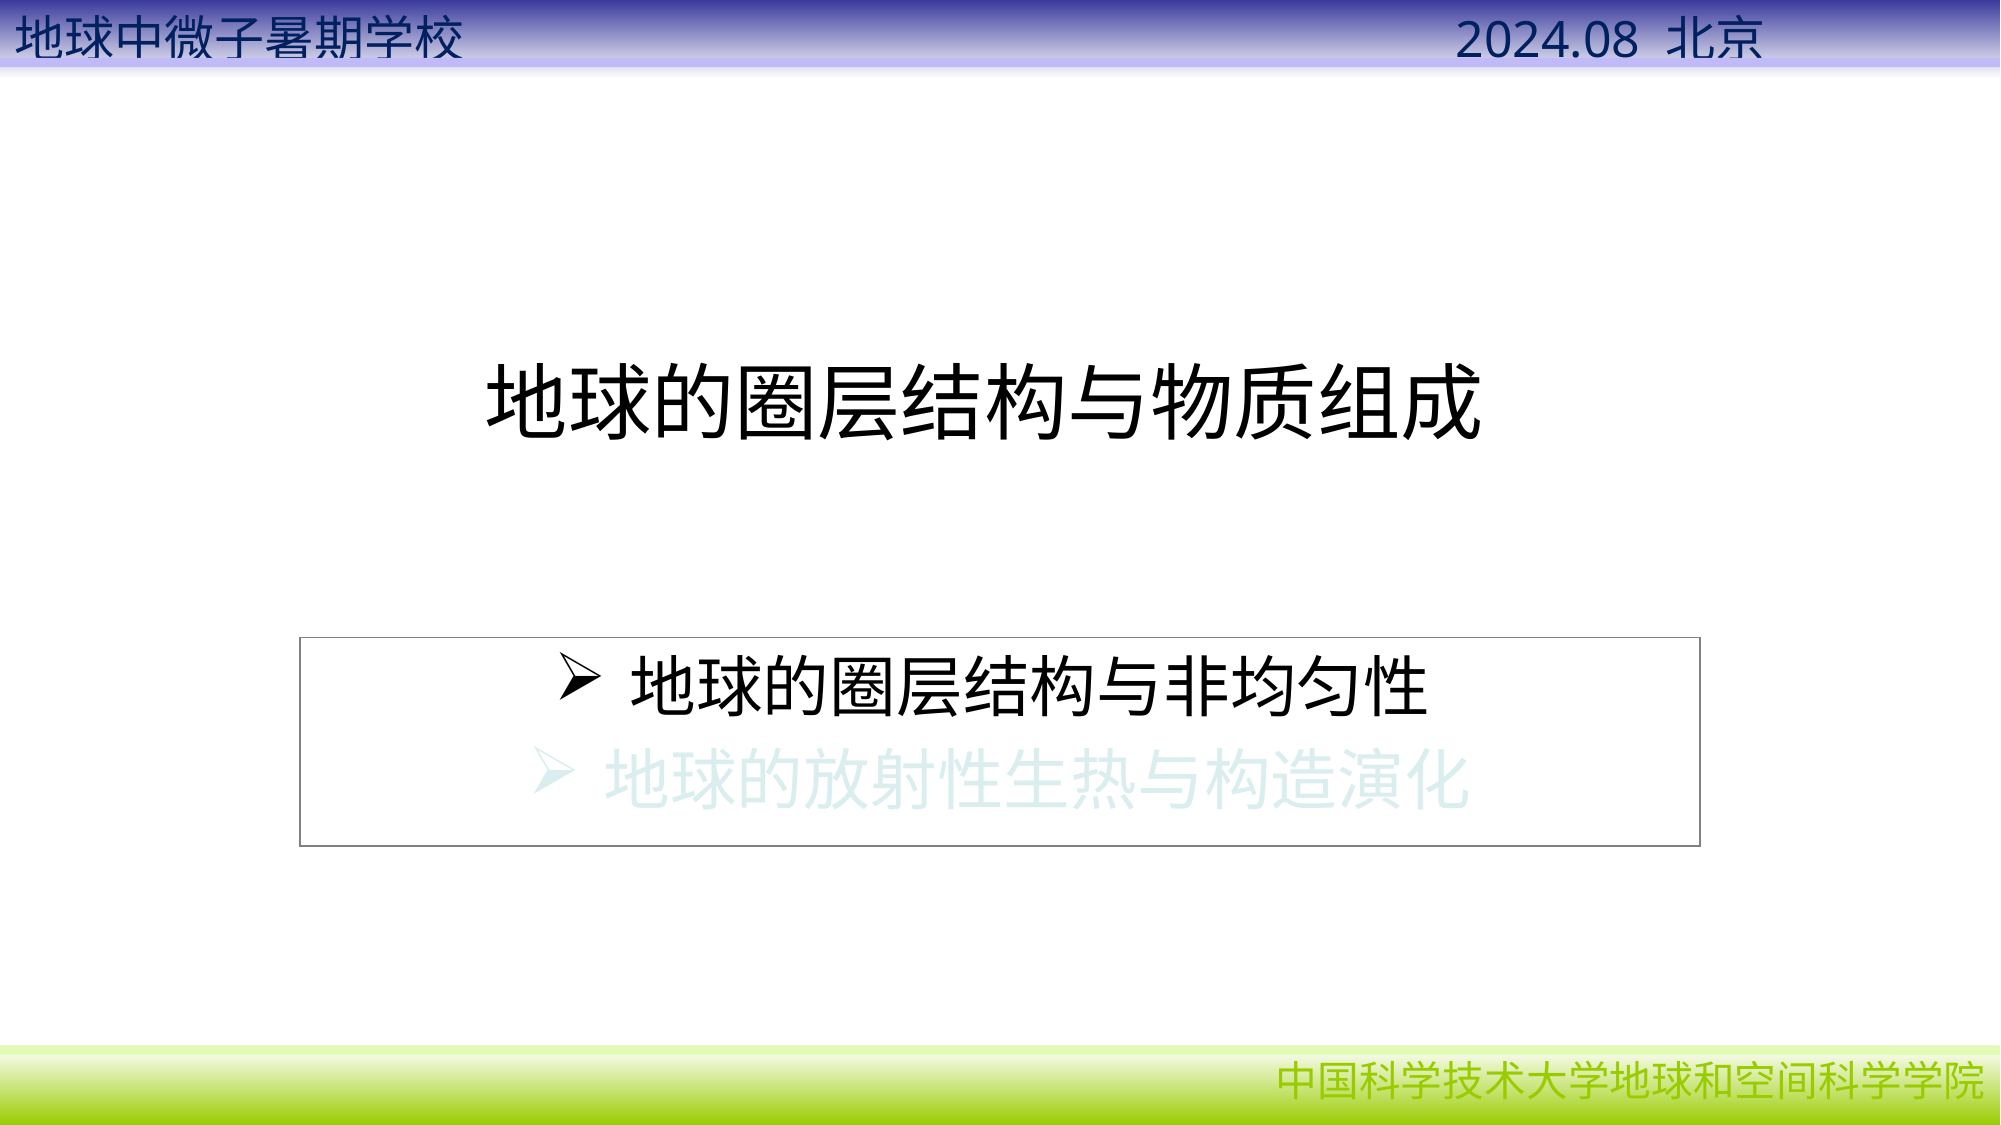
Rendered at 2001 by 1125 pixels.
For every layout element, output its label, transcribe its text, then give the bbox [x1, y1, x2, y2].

subtitle 地球的圈层结构与非均匀性 地球的放射性生热与构造演化 [299, 637, 1701, 847]
title 地球的圈层结构与物质组成 [33, 224, 1936, 575]
